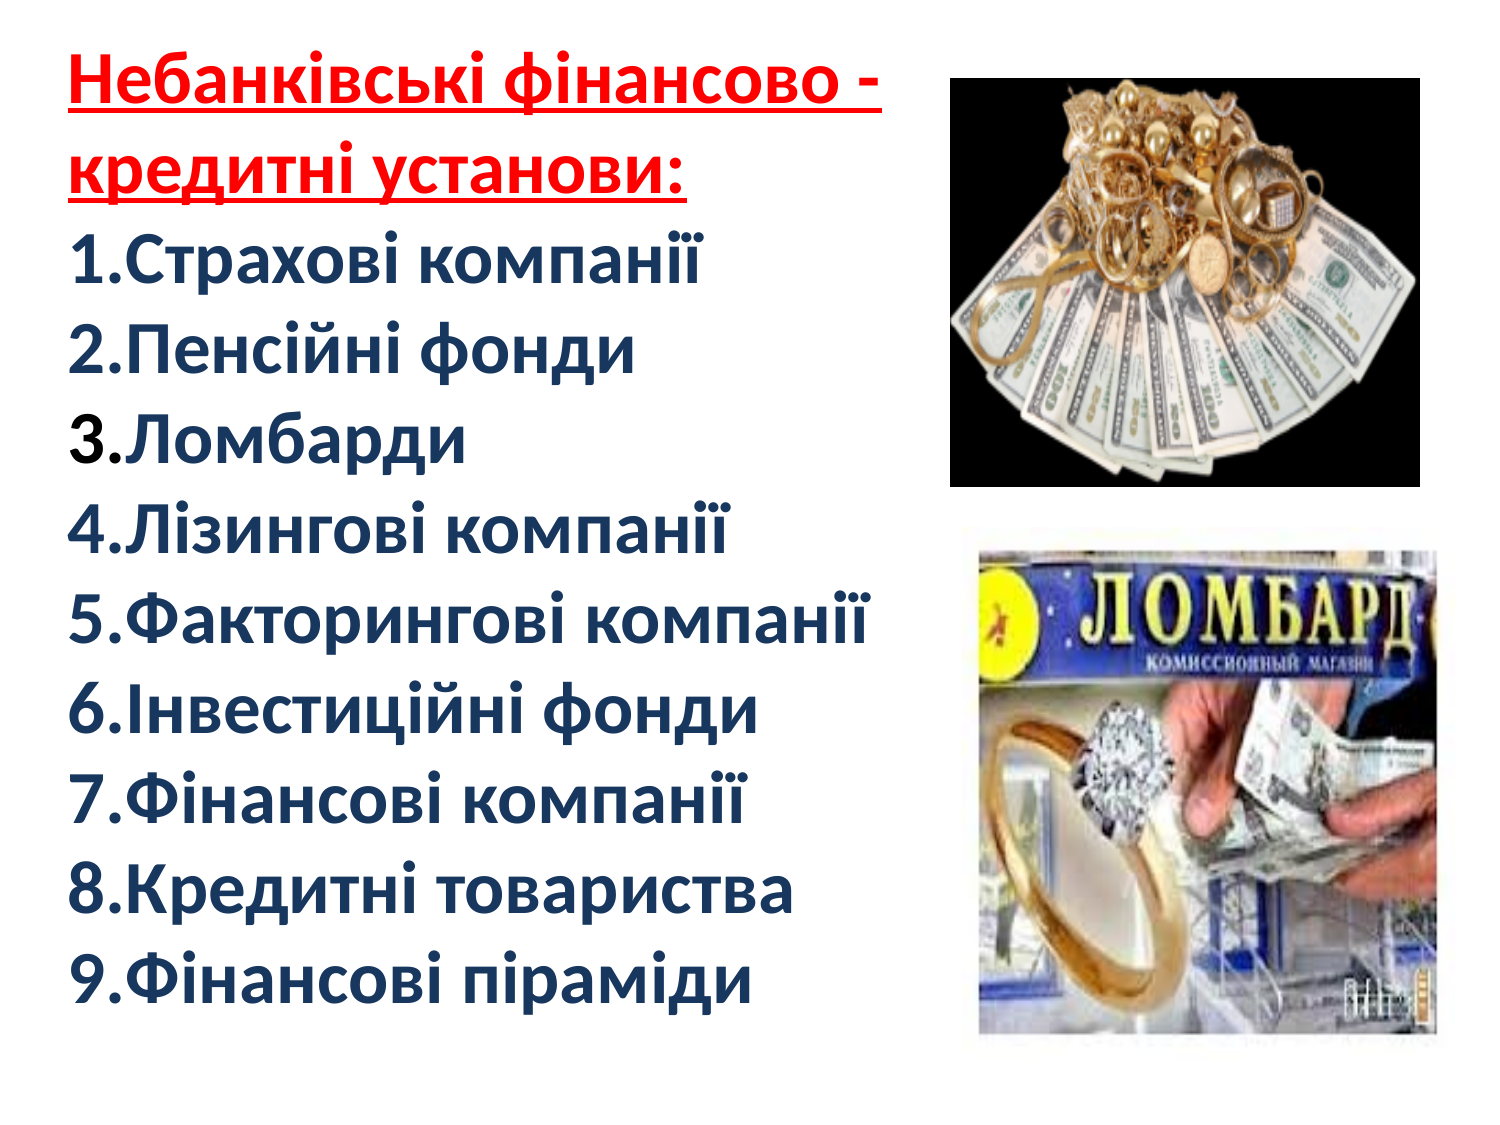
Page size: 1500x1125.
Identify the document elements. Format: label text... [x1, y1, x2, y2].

text_box Небанківські фінансово - кредитні установи: 1.Страхові компанії 2.Пенсійні фонди 3.Ломбарди 4.Лізингові компанії 5.Факторингові компанії 6.Інвестиційні фонди 7.Фінансові компанії 8.Кредитні товариства 9.Фінансові піраміди [53, 20, 904, 1125]
picture [950, 77, 1420, 487]
picture [962, 526, 1455, 1061]
